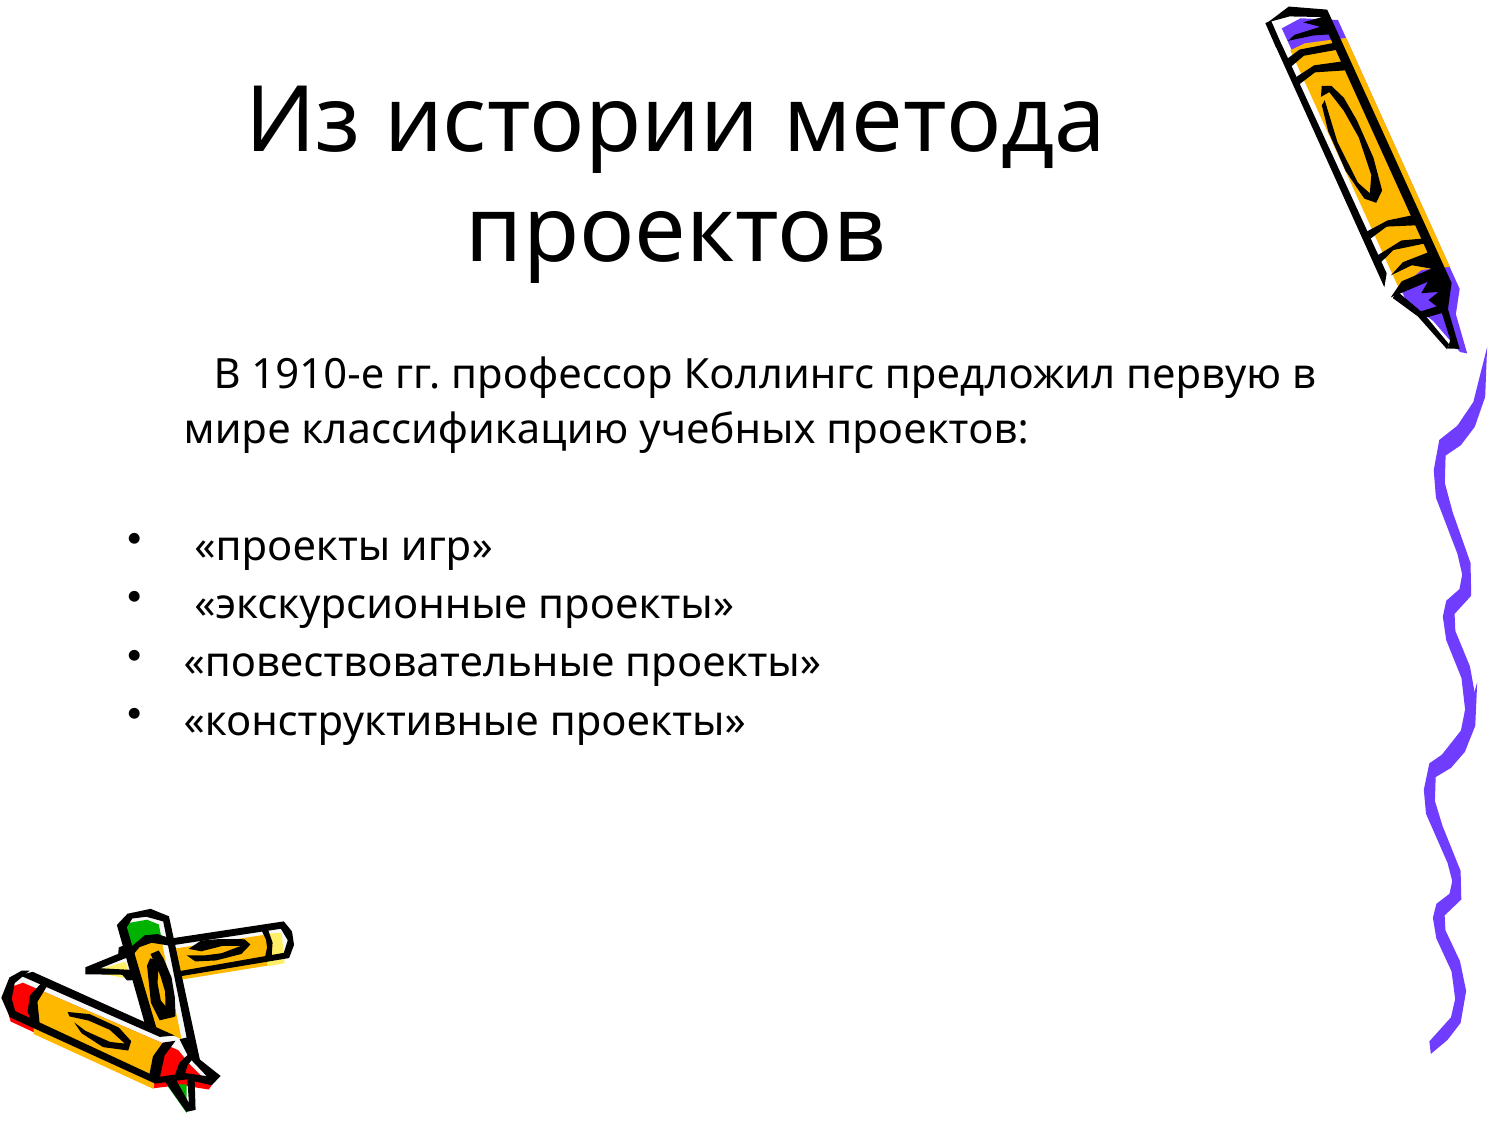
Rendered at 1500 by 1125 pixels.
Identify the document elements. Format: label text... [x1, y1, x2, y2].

title Из истории метода проектов [112, 24, 1240, 288]
list В 1910-е гг. профессор Коллингс предложил первую в мире классификацию учебных проектов: «проекты игр» «экскурсионные проекты» «повествовательные проекты» «конструктивные проекты» [112, 314, 1375, 915]
